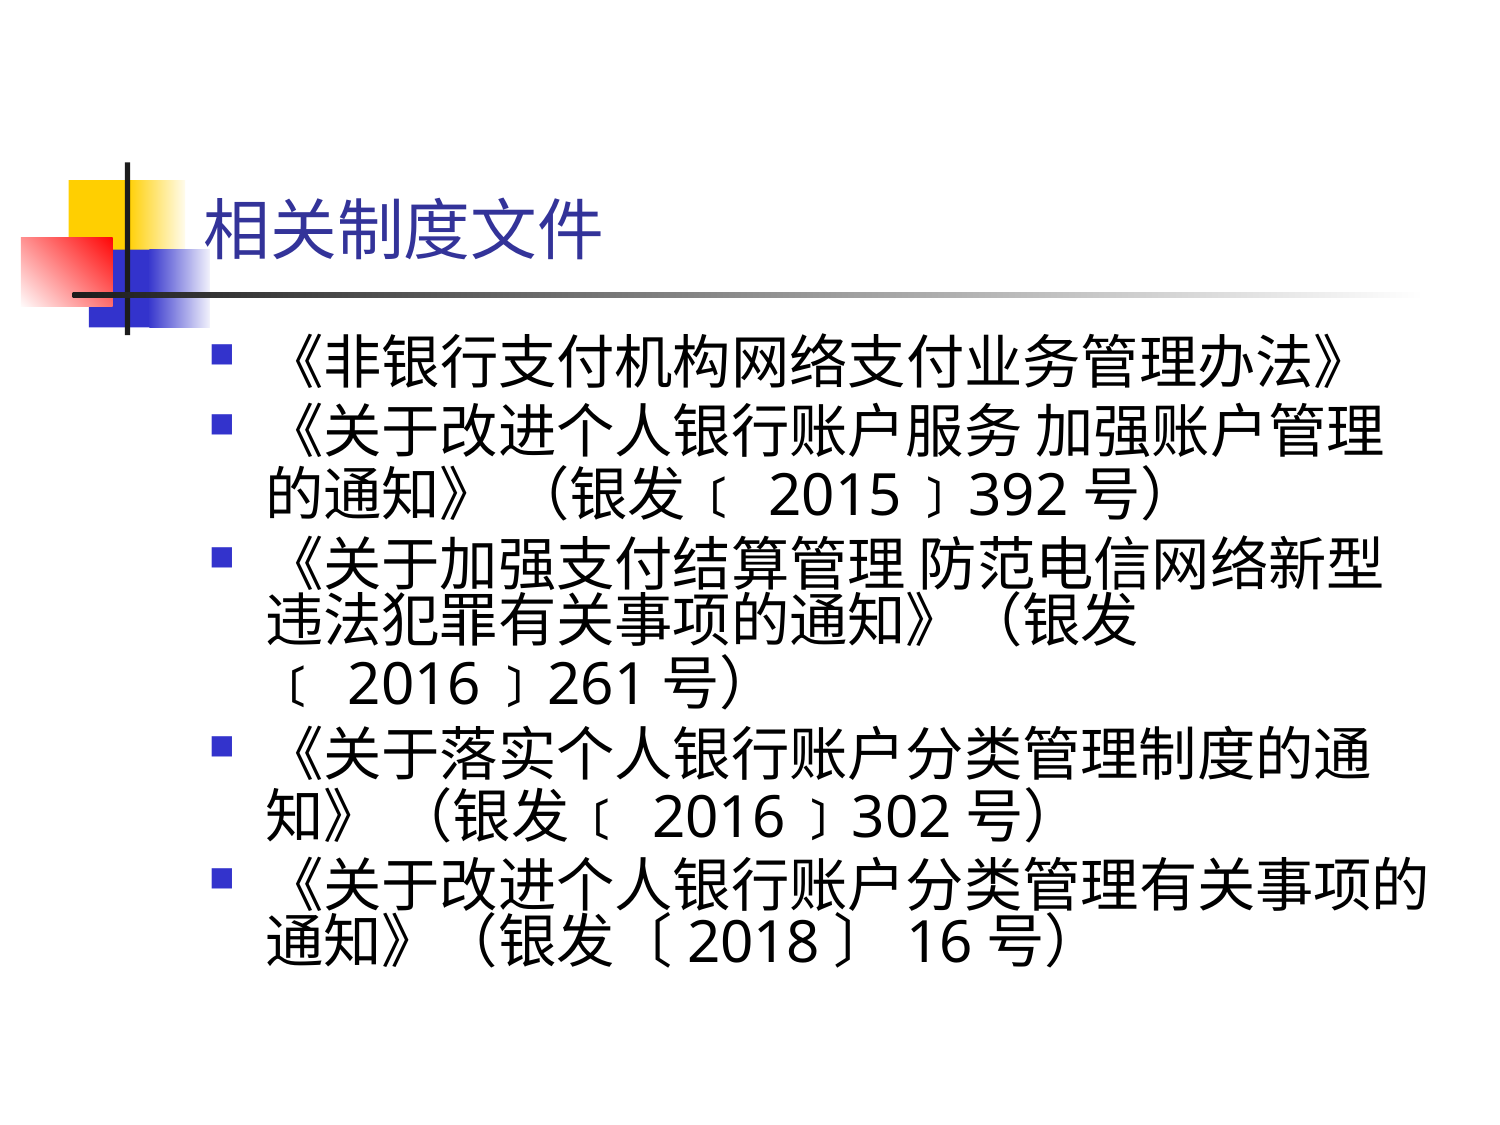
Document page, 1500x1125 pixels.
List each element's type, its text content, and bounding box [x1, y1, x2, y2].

title 相关制度文件 [188, 35, 1468, 275]
list 《非银行支付机构网络支付业务管理办法》 《关于改进个人银行账户服务 加强账户管理的通知》 （银发﹝2015﹞392号） 《关于加强支付结算管理 防范电信网络新型违法犯罪有关事项的通知》（银发﹝2016﹞261号） 《关于落实个人银行账户分类管理制度的通知》 （银发﹝2016﹞302号） 《关于改进个人银行账户分类管理有关事项的通知》（银发〔2018〕16号） [193, 331, 1447, 1006]
